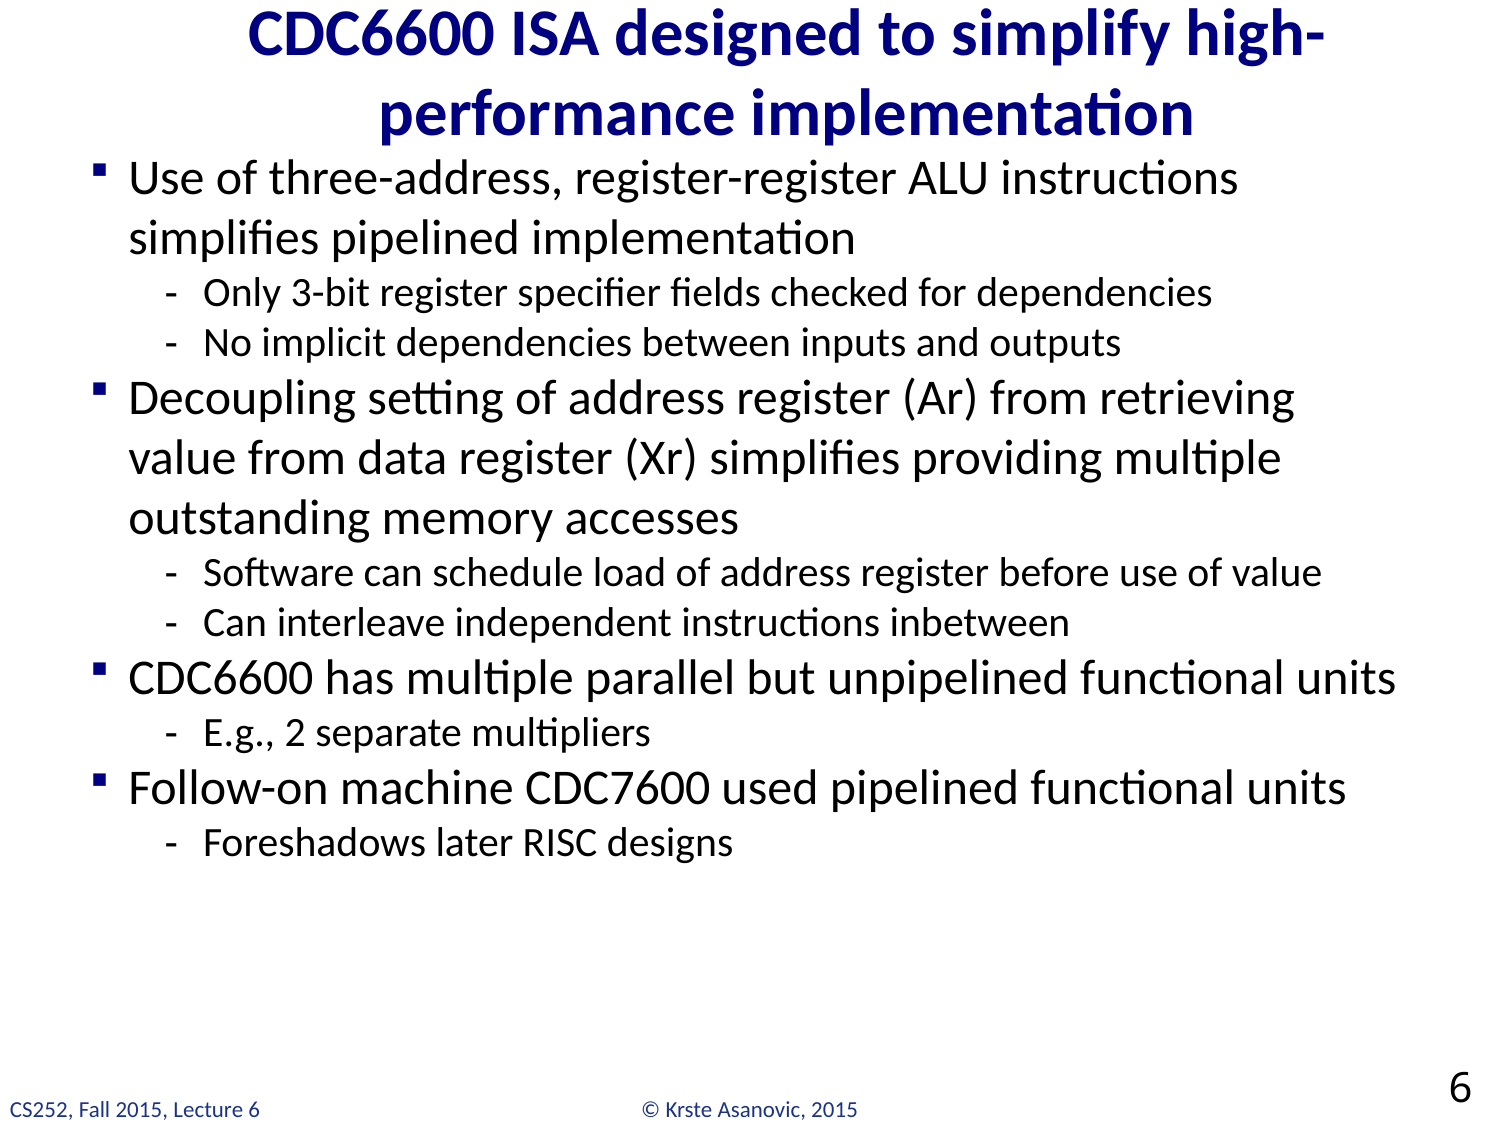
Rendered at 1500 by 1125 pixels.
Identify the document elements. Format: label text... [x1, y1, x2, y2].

slide_number 6 [1174, 1076, 1488, 1125]
list Use of three-address, register-register ALU instructions simplifies pipelined implementation Only 3-bit register specifier fields checked for dependencies No implicit dependencies between inputs and outputs Decoupling setting of address register (Ar) from retrieving value from data register (Xr) simplifies providing multiple outstanding memory accesses Software can schedule load of address register before use of value Can interleave independent instructions inbetween CDC6600 has multiple parallel but unpipelined functional units E.g., 2 separate multipliers Follow-on machine CDC7600 used pipelined functional units Foreshadows later RISC designs [74, 137, 1425, 1051]
title CDC6600 ISA designed to simplify high-performance implementation [199, 12, 1376, 126]
